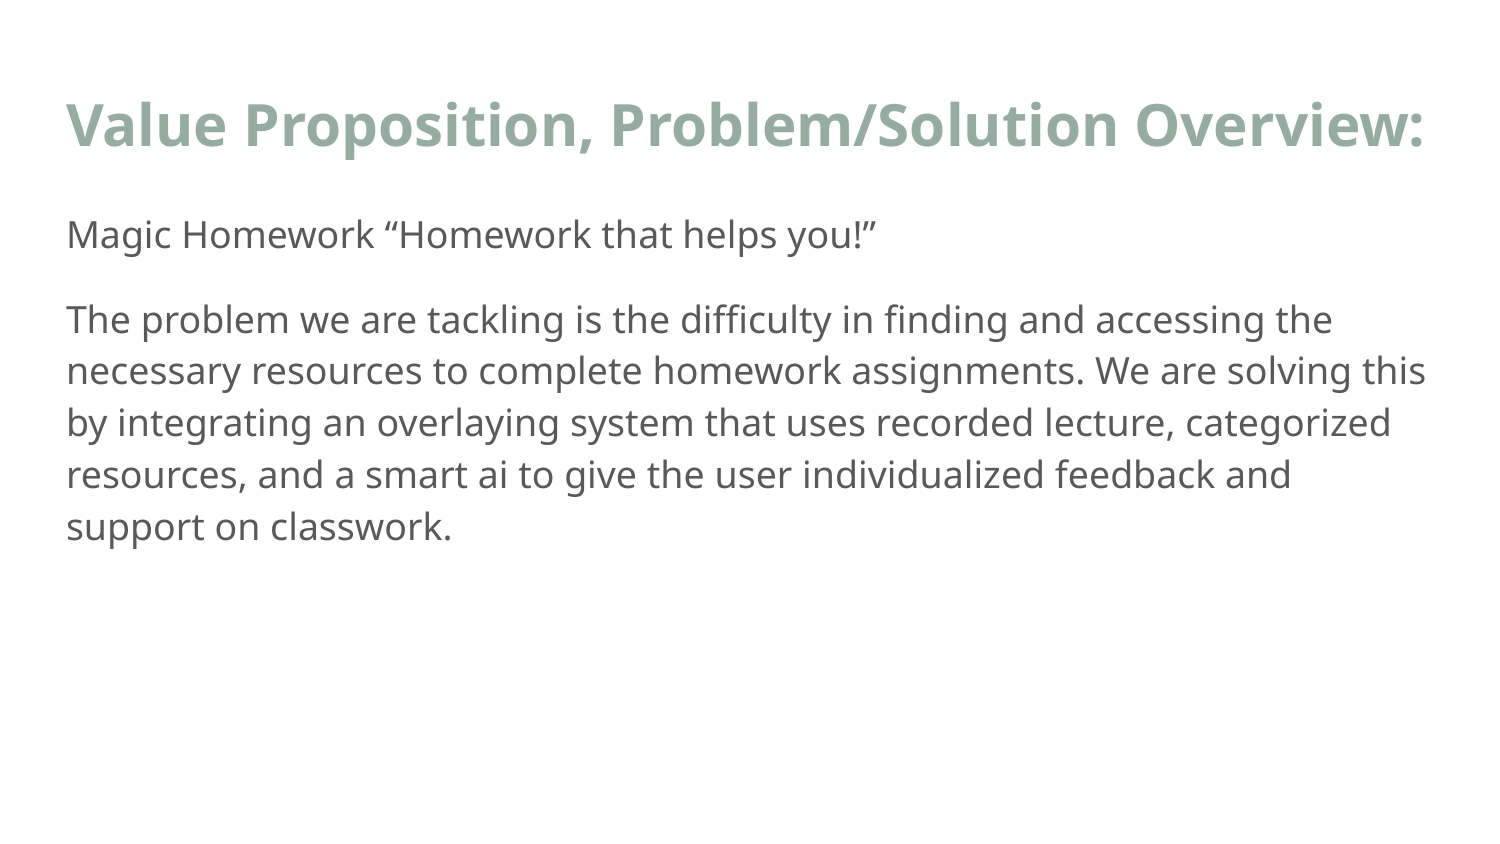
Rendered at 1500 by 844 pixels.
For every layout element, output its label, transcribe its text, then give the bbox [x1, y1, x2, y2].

list Magic Homework “Homework that helps you!” The problem we are tackling is the difficulty in finding and accessing the necessary resources to complete homework assignments. We are solving this by integrating an overlaying system that uses recorded lecture, categorized resources, and a smart ai to give the user individualized feedback and support on classwork. [51, 189, 1449, 750]
title Value Proposition, Problem/Solution Overview: [51, 72, 1449, 167]
